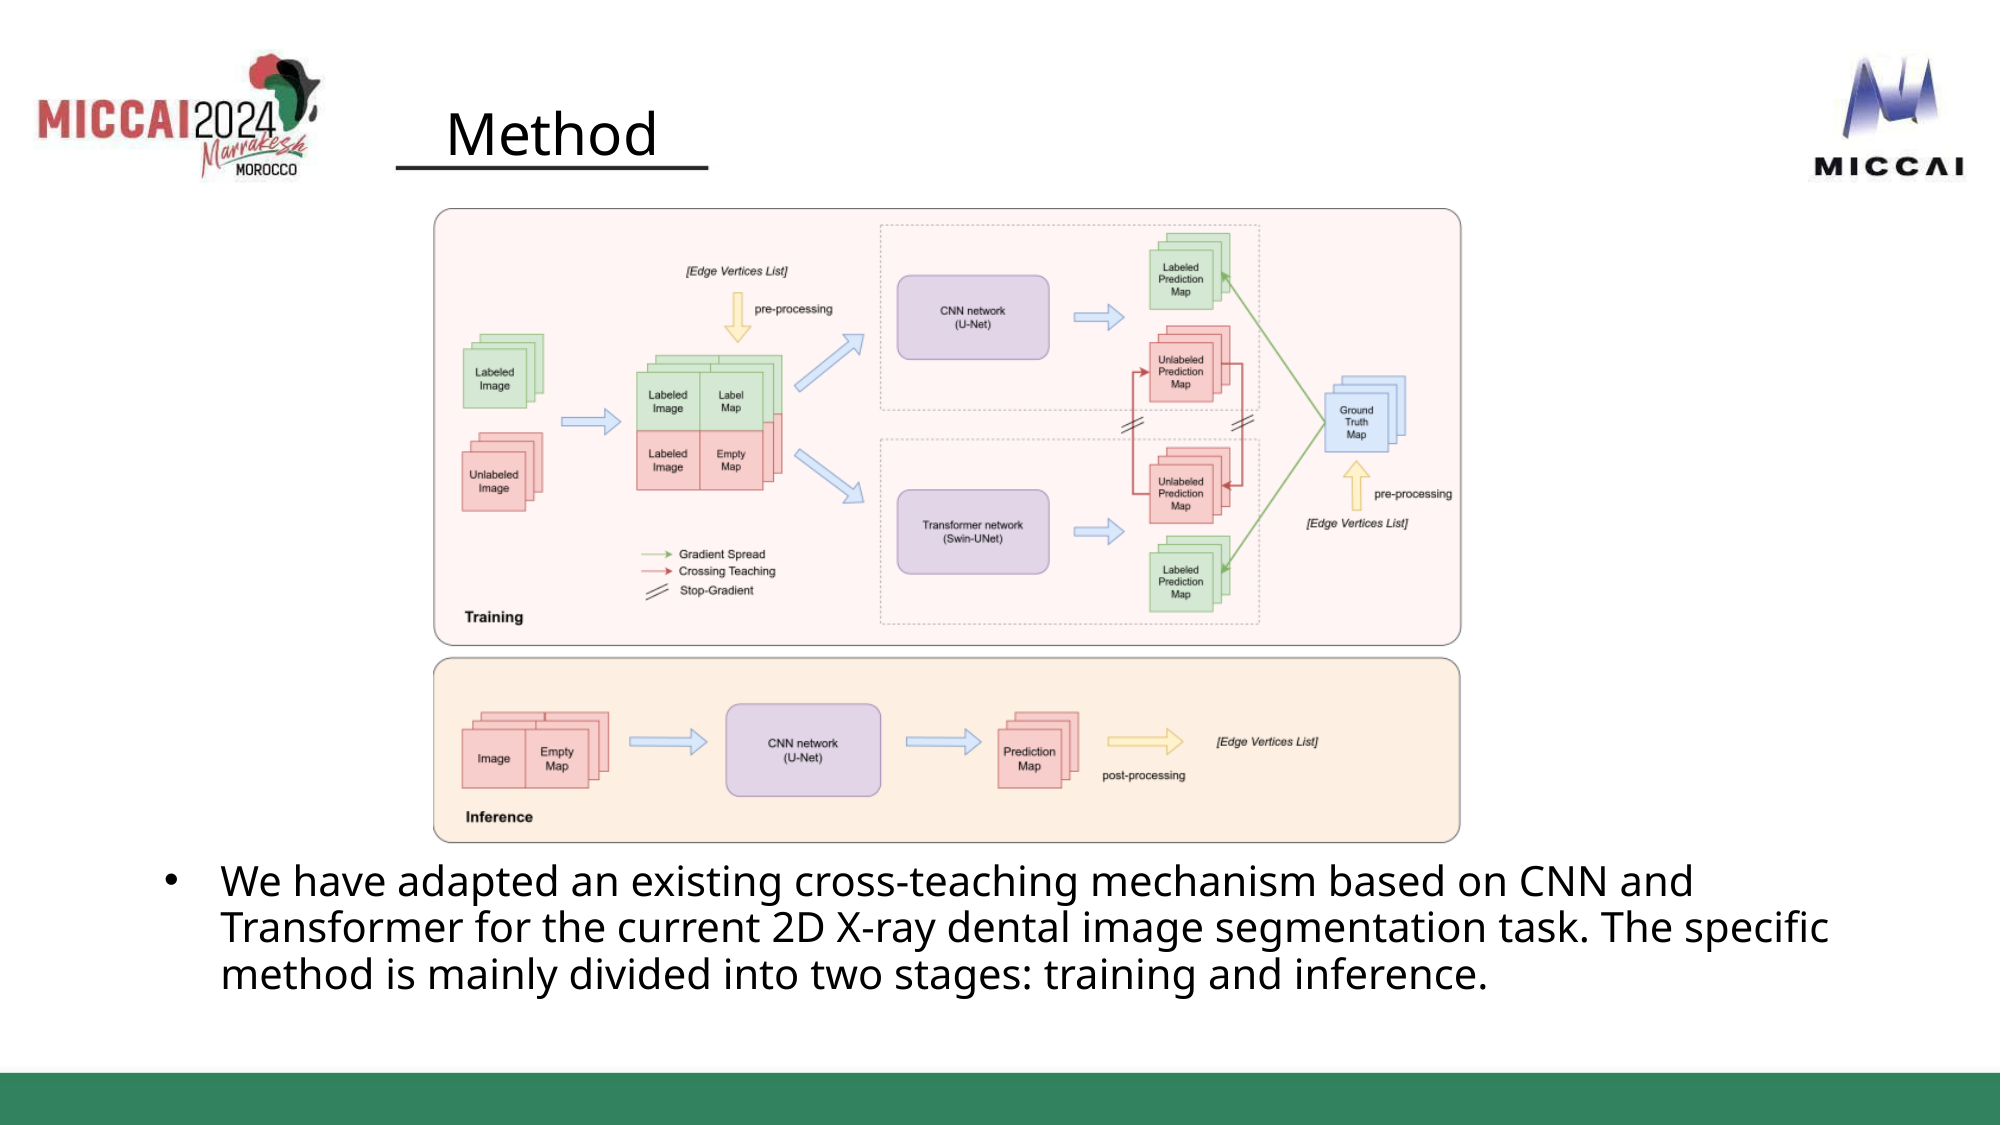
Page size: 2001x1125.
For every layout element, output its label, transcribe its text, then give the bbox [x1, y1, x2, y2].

text_box We have adapted an existing cross-teaching mechanism based on CNN and Transformer for the current 2D X-ray dental image segmentation task. The specific method is mainly divided into two stages: training and inference. [164, 857, 1842, 998]
text_box Method [385, 101, 719, 167]
text_box [0, 0, 2000, 1125]
picture [432, 207, 1468, 849]
